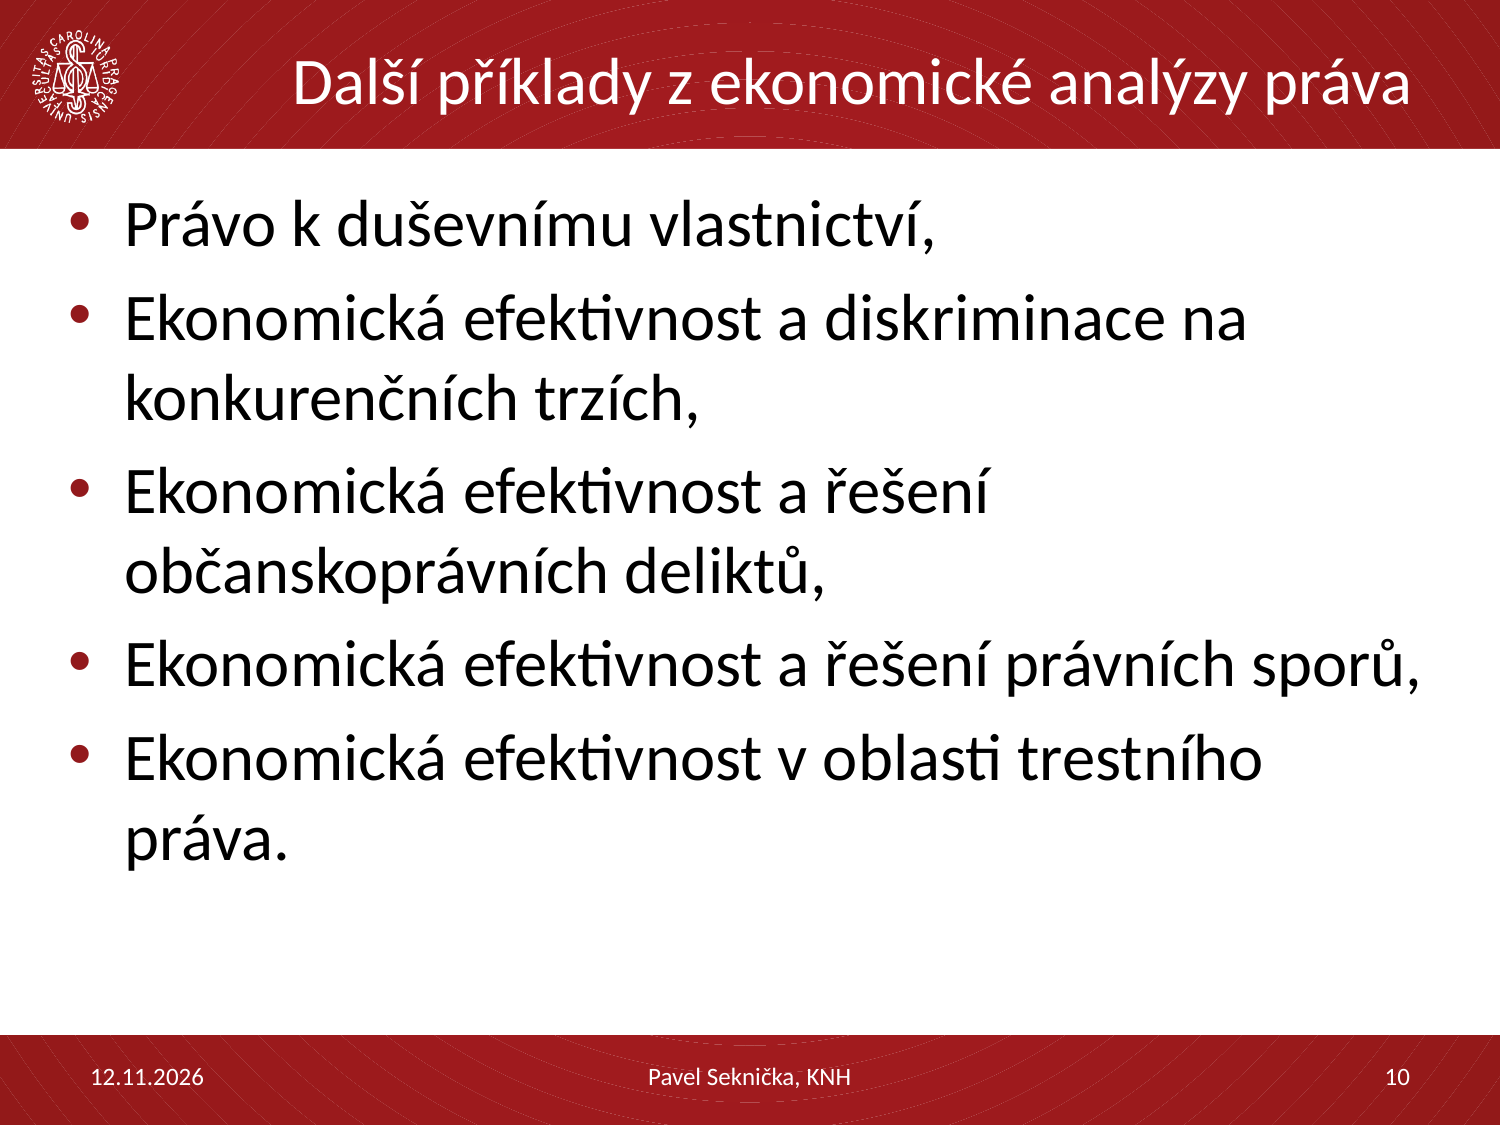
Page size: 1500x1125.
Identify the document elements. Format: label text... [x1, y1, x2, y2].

footer Pavel Seknička, KNH [512, 1045, 988, 1106]
slide_number 10 [1074, 1045, 1425, 1106]
list Právo k duševnímu vlastnictví, Ekonomická efektivnost a diskriminace na konkurenčních trzích, Ekonomická efektivnost a řešení občanskoprávních deliktů, Ekonomická efektivnost a řešení právních sporů, Ekonomická efektivnost v oblasti trestního práva. [53, 172, 1447, 1012]
title Další příklady z ekonomické analýzy práva [277, 30, 1447, 126]
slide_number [75, 1045, 425, 1106]
picture [32, 30, 119, 123]
